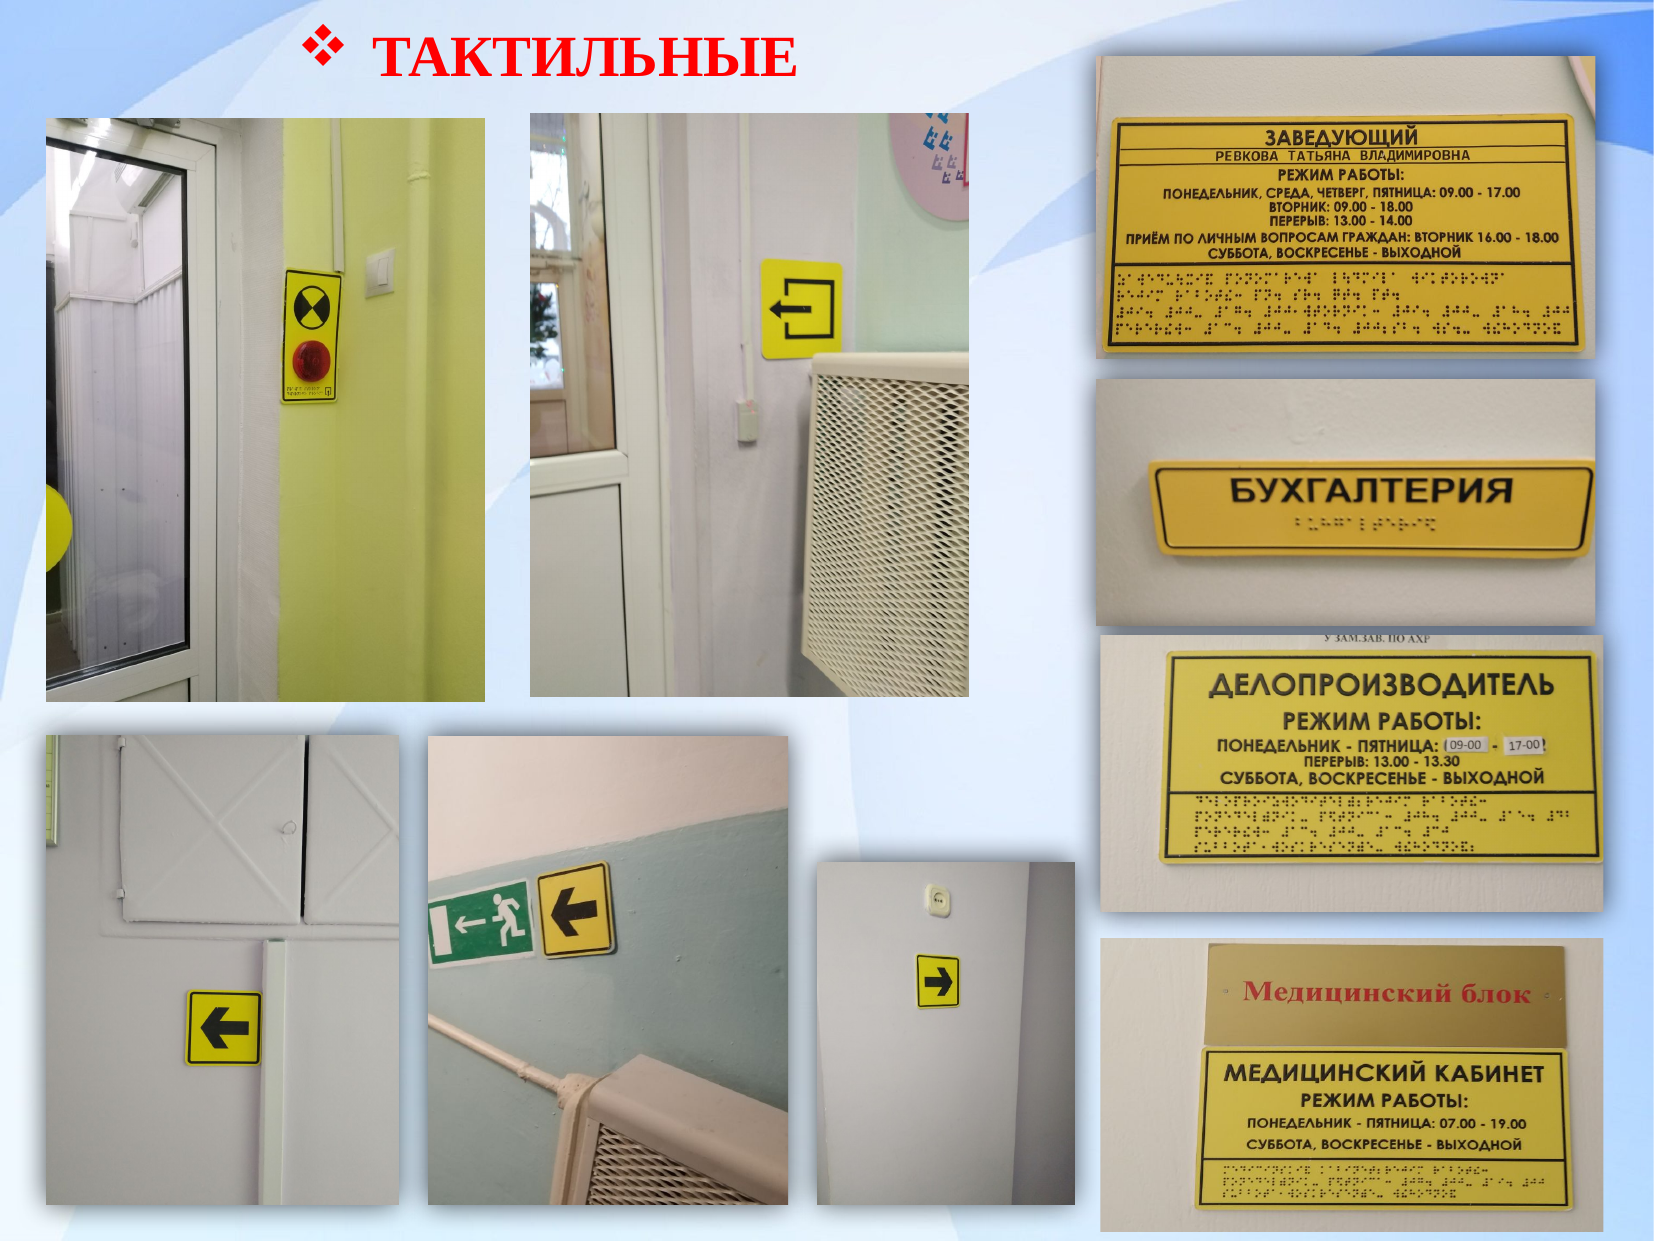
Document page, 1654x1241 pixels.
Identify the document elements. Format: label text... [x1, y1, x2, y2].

text_box ТАКТИЛЬНЫЕ [282, 10, 818, 96]
picture [0, 0, 1654, 1241]
